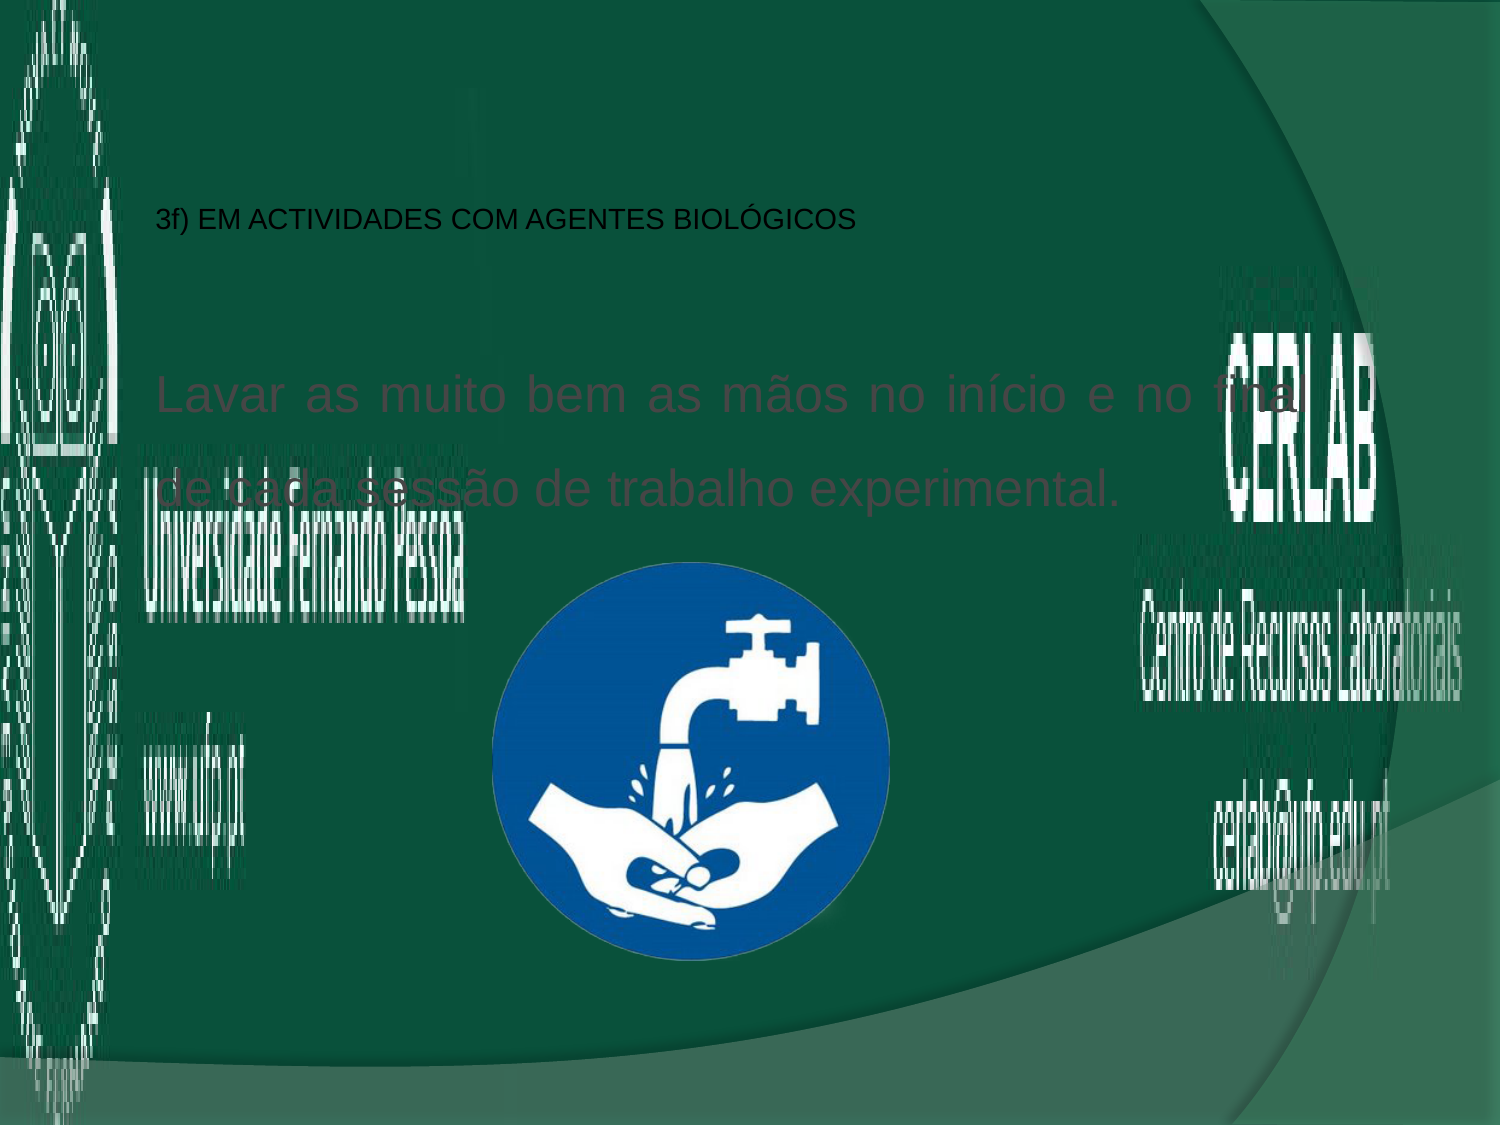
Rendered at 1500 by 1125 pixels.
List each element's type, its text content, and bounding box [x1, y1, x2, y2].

text_box 3f) em actividades com agentes biológicos Lavar as muito bem as mãos no início e no final de cada sessão de trabalho experimental. [140, 175, 1325, 525]
picture [0, 0, 1403, 1066]
